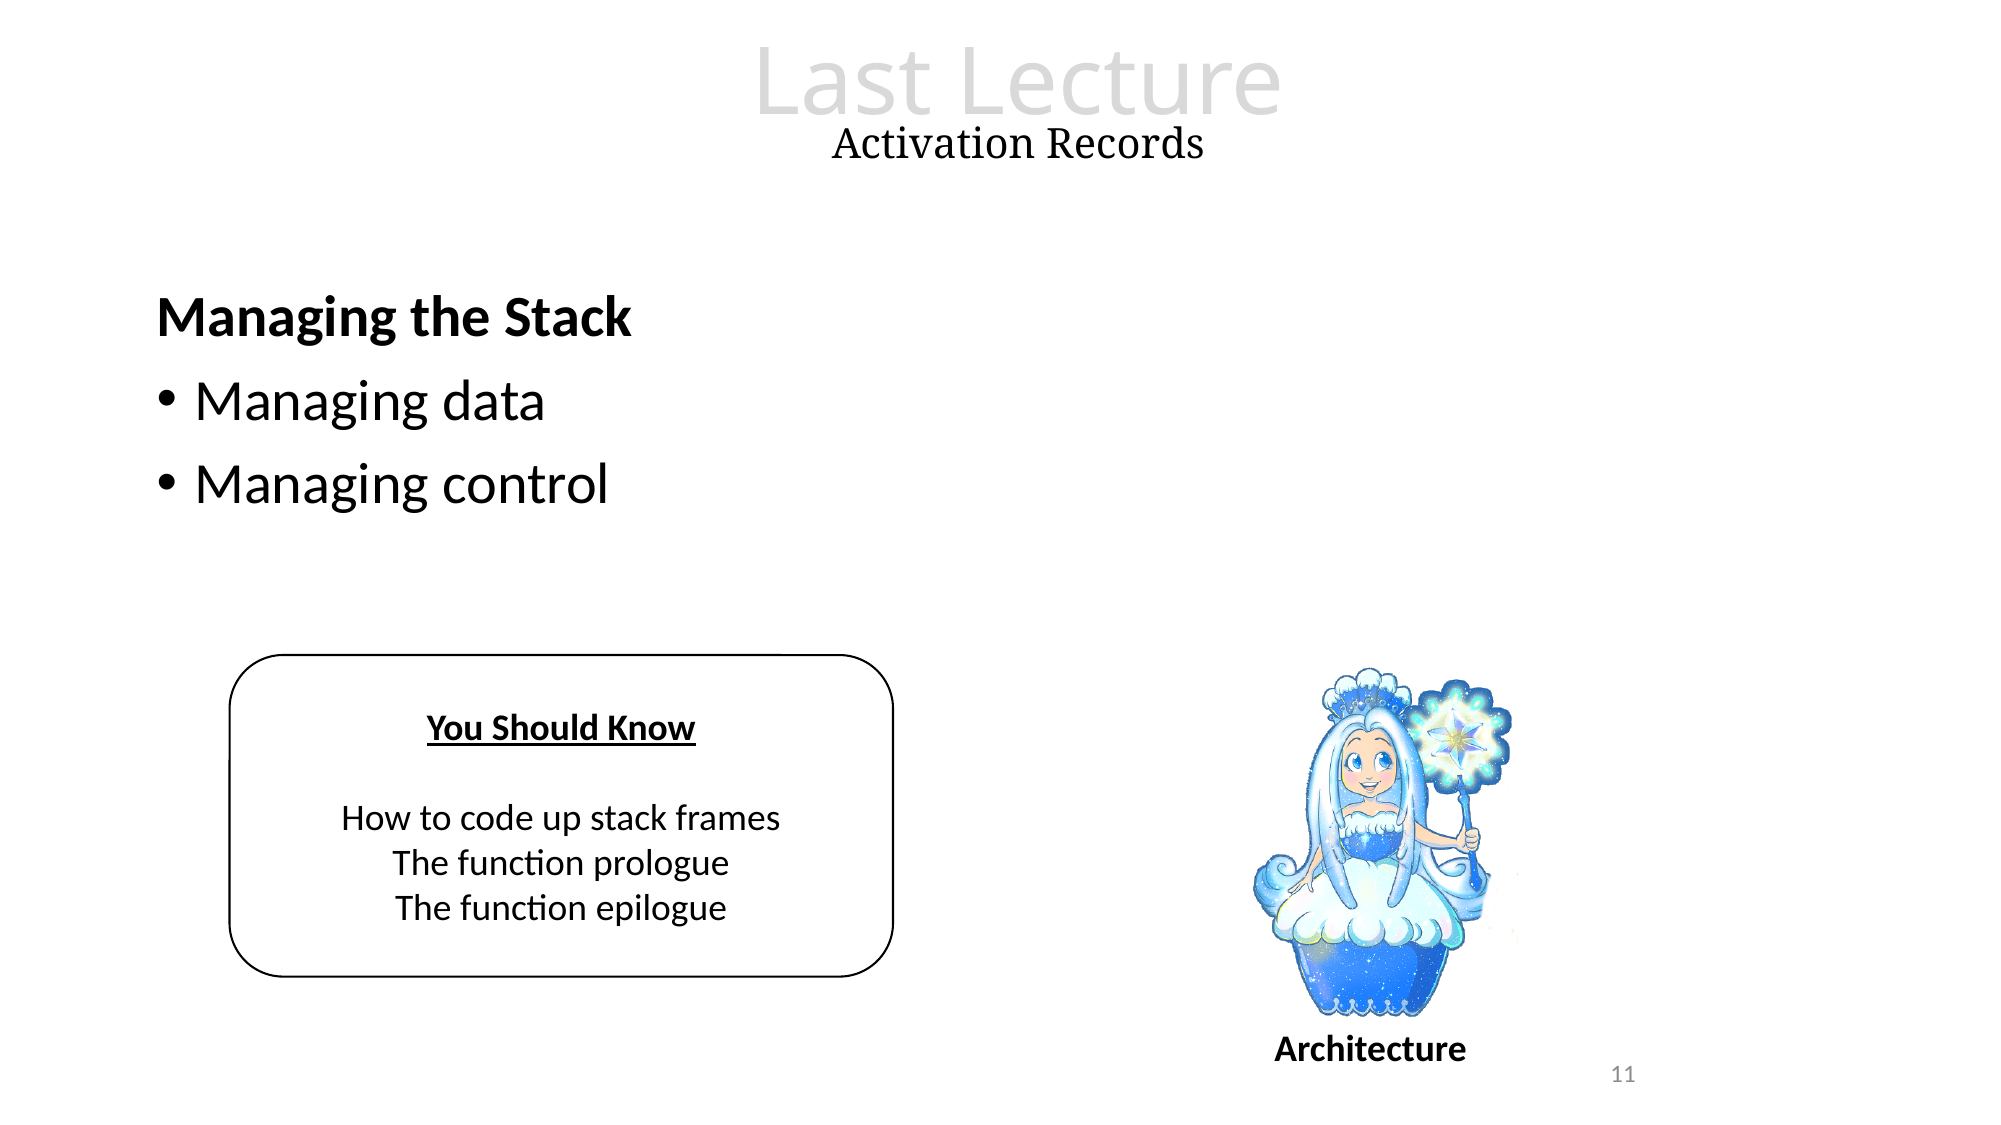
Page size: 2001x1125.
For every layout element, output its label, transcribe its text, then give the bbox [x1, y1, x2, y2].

list Managing the Stack Managing data Managing control [141, 278, 848, 993]
text_box You Should Know How to code up stack frames The function prologue The function epilogue [228, 653, 895, 978]
picture [1253, 654, 1518, 1030]
text_box Architecture [1259, 1030, 1482, 1077]
slide_number 11 [1200, 1042, 1651, 1103]
text_box Last Lecture Activation Records [36, 0, 2000, 218]
